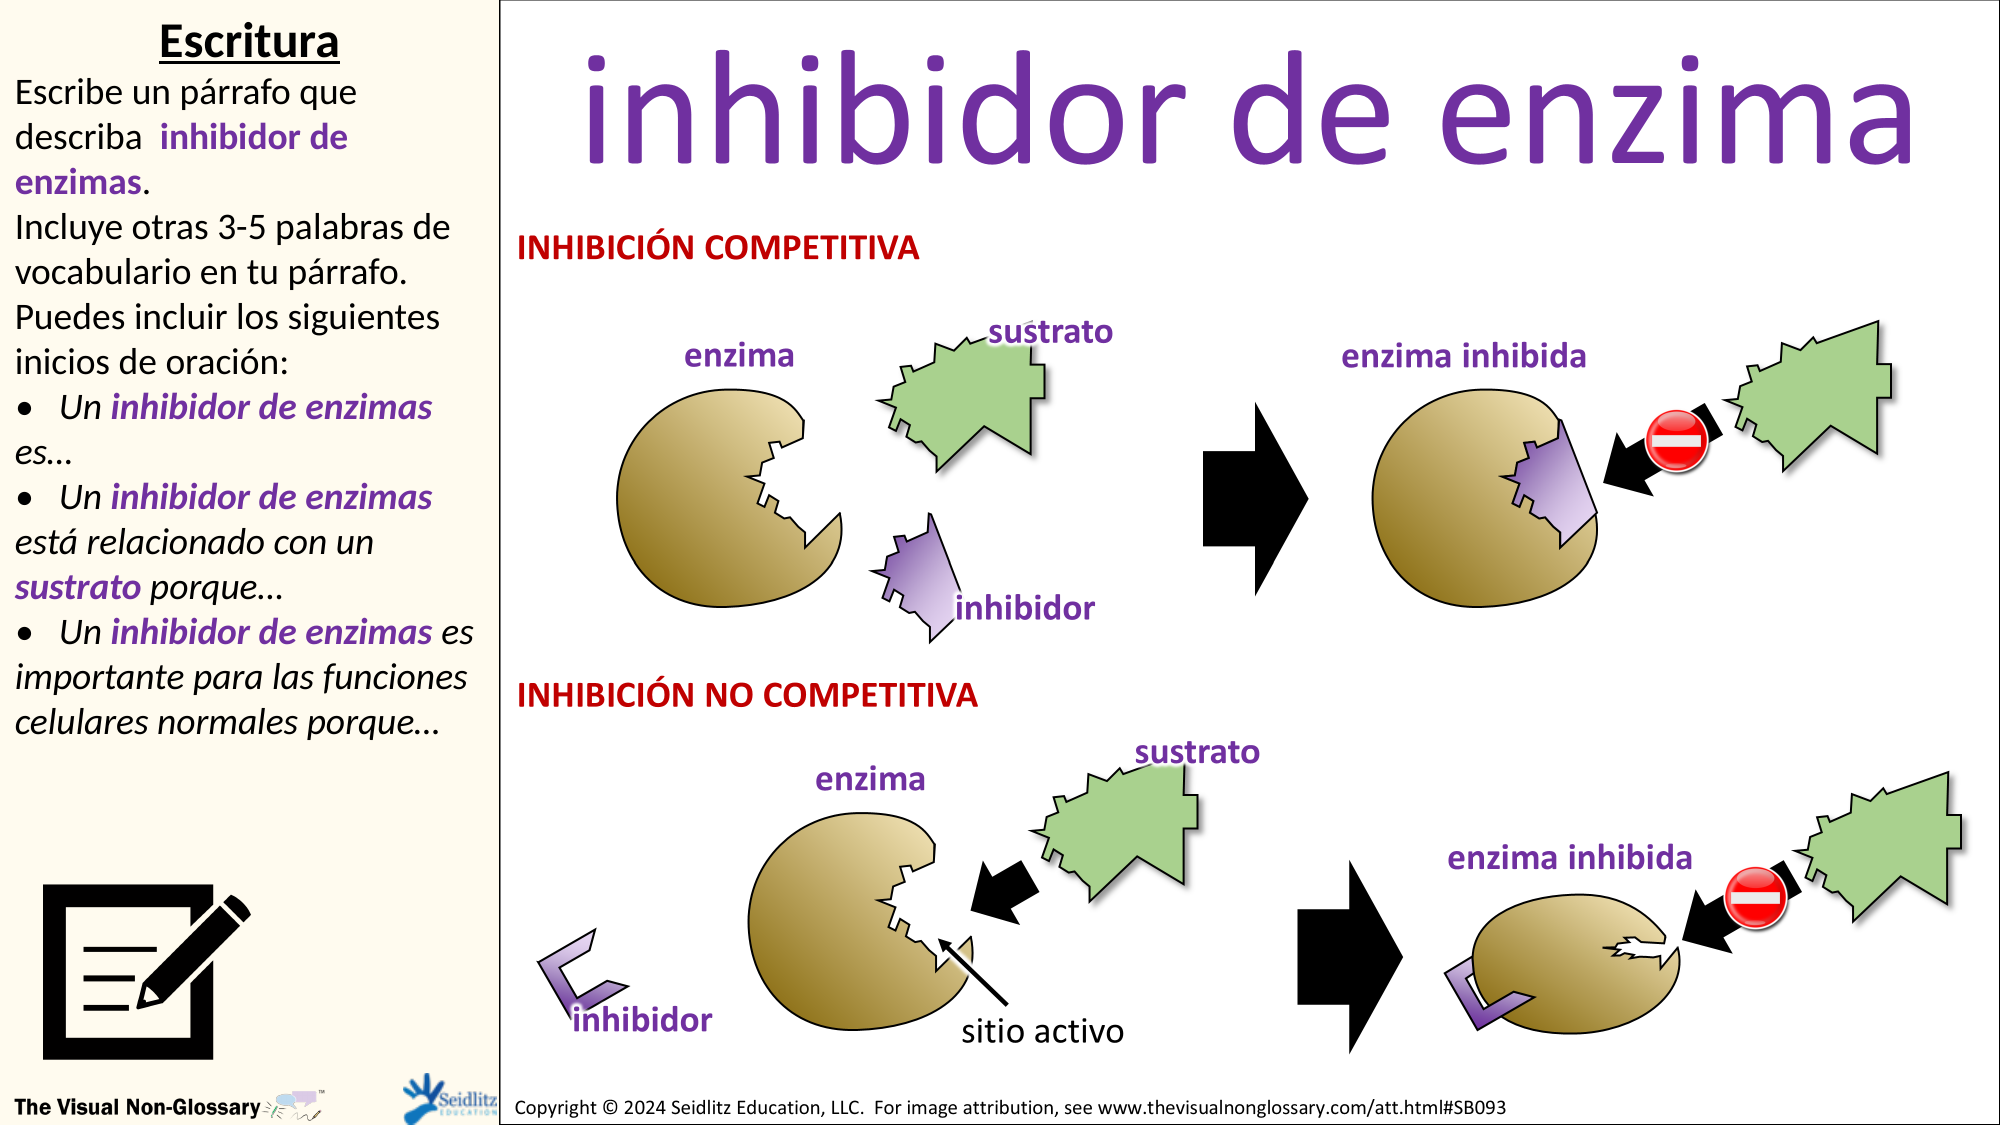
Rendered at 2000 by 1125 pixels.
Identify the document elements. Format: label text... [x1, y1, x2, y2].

text_box Escritura [144, 0, 356, 59]
picture [43, 868, 251, 1076]
picture [403, 1073, 497, 1125]
text_box Escribe un párrafo que describa inhibidor de enzimas. Incluye otras 3-5 palabras de vocabulario en tu párrafo. Puedes incluir los siguientes inicios de oración:​ ​• Un inhibidor de enzimas es… • Un inhibidor de enzimas está relacionado con un sustrato porque… • Un inhibidor de enzimas es importante para las funciones celulares normales porque… [0, 59, 494, 750]
picture [0, 1084, 328, 1125]
picture [499, 0, 2000, 1125]
